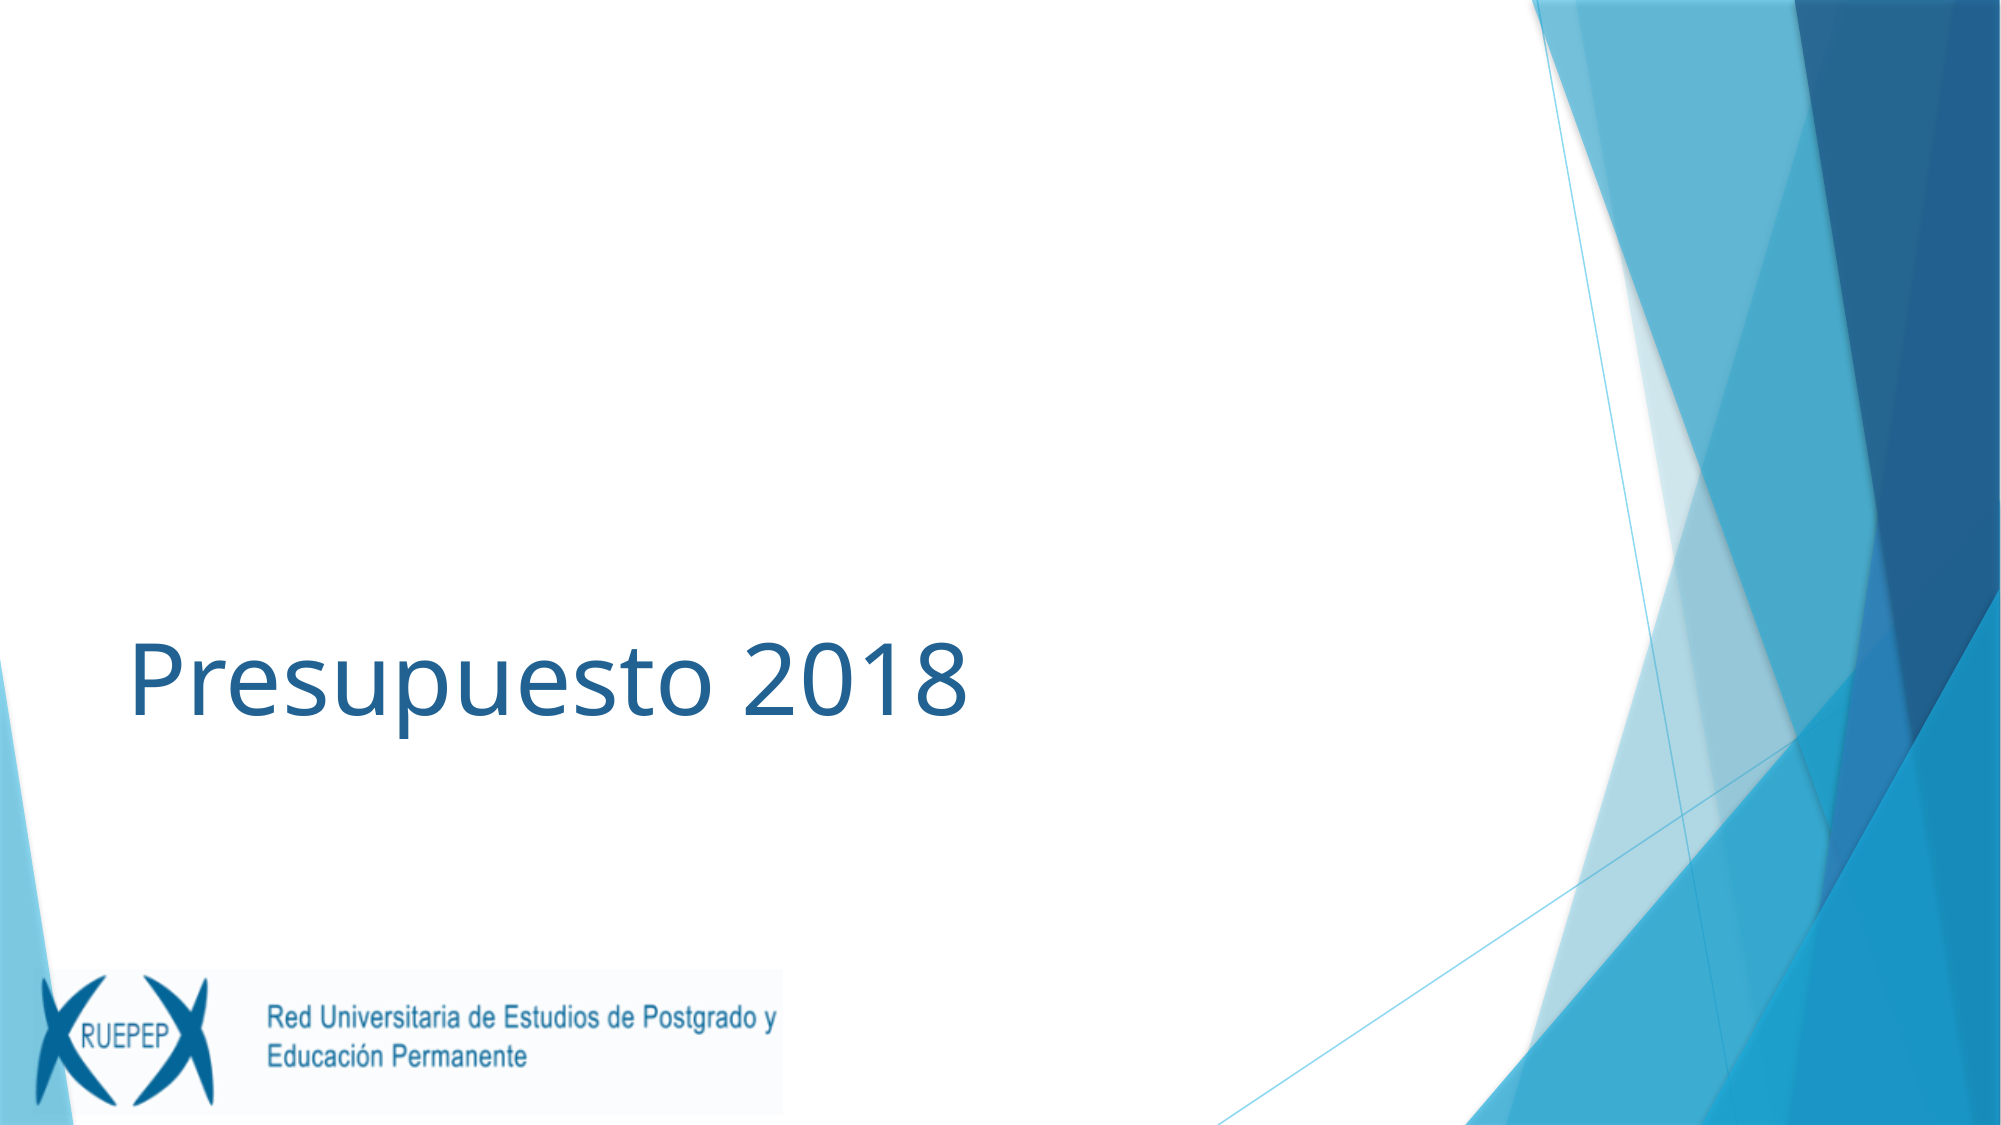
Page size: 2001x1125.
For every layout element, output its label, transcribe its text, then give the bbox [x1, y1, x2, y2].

picture [33, 969, 783, 1115]
title Presupuesto 2018 [111, 443, 1522, 743]
